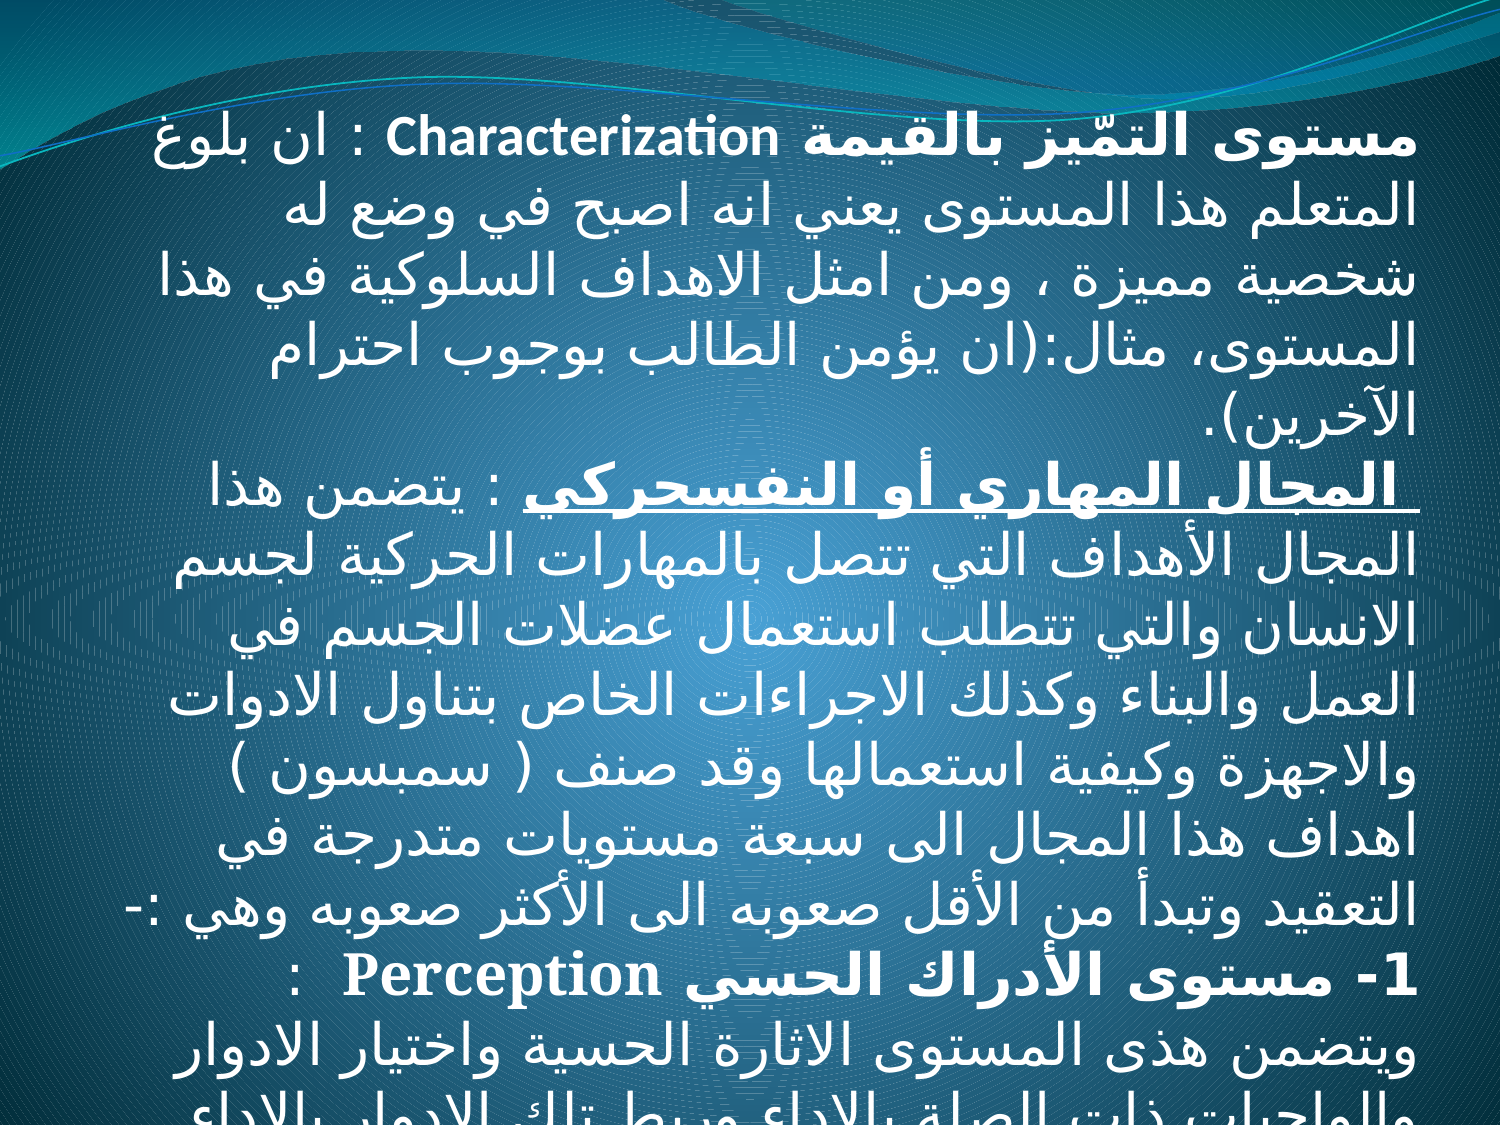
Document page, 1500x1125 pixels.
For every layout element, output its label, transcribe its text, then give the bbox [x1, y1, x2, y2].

text_box مستوى التمّيز بالقيمة Characterization : ان بلوغ المتعلم هذا المستوى يعني انه اصبح في وضع له شخصية مميزة ، ومن امثل الاهداف السلوكية في هذا المستوى، مثال:(ان يؤمن الطالب بوجوب احترام الآخرين). المجال المهاري أو النفسحركي : يتضمن هذا المجال الأهداف التي تتصل بالمهارات الحركية لجسم الانسان والتي تتطلب استعمال عضلات الجسم في العمل والبناء وكذلك الاجراءات الخاص بتناول الادوات والاجهزة وكيفية استعمالها وقد صنف ( سمبسون ) اهداف هذا المجال الى سبعة مستويات متدرجة في التعقيد وتبدأ من الأقل صعوبه الى الأكثر صعوبه وهي :- 1- مستوى الأدراك الحسي Perception : ويتضمن هذى المستوى الاثارة الحسية واختيار الادوار والواجبات ذات الصلة بالاداء وربط تلك الادوار بالاداء ومن الامثلة : (ان يحدد الطالب المواد اللازمة لعمل نشرة جدارية). [88, 89, 1436, 1125]
